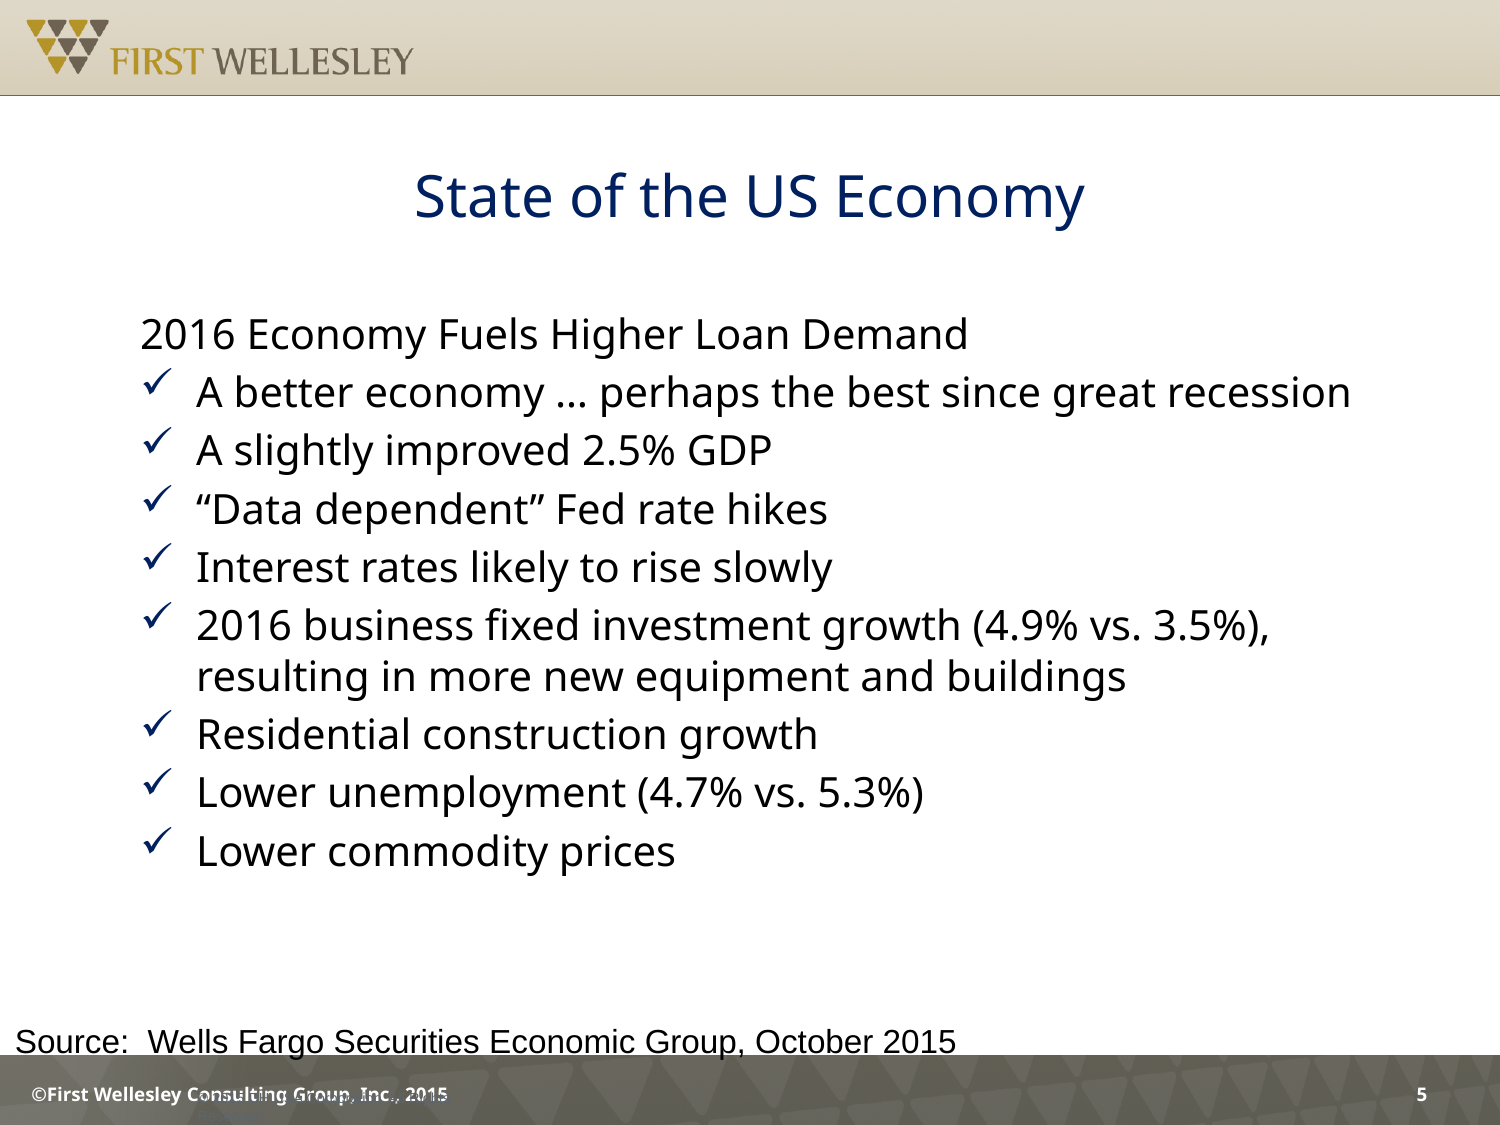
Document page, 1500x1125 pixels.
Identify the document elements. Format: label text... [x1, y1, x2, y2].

text_box Source: Wells Fargo Securities Economic Group, October 2015 [0, 1012, 1041, 1068]
picture [0, 0, 1500, 96]
list 2016 Economy Fuels Higher Loan Demand A better economy … perhaps the best since great recession A slightly improved 2.5% GDP “Data dependent” Fed rate hikes Interest rates likely to rise slowly 2016 business fixed investment growth (4.9% vs. 3.5%), resulting in more new equipment and buildings Residential construction growth Lower unemployment (4.7% vs. 5.3%) Lower commodity prices [124, 299, 1451, 1019]
text_box State of the US Economy [0, 99, 1500, 288]
picture [0, 1055, 1500, 1125]
